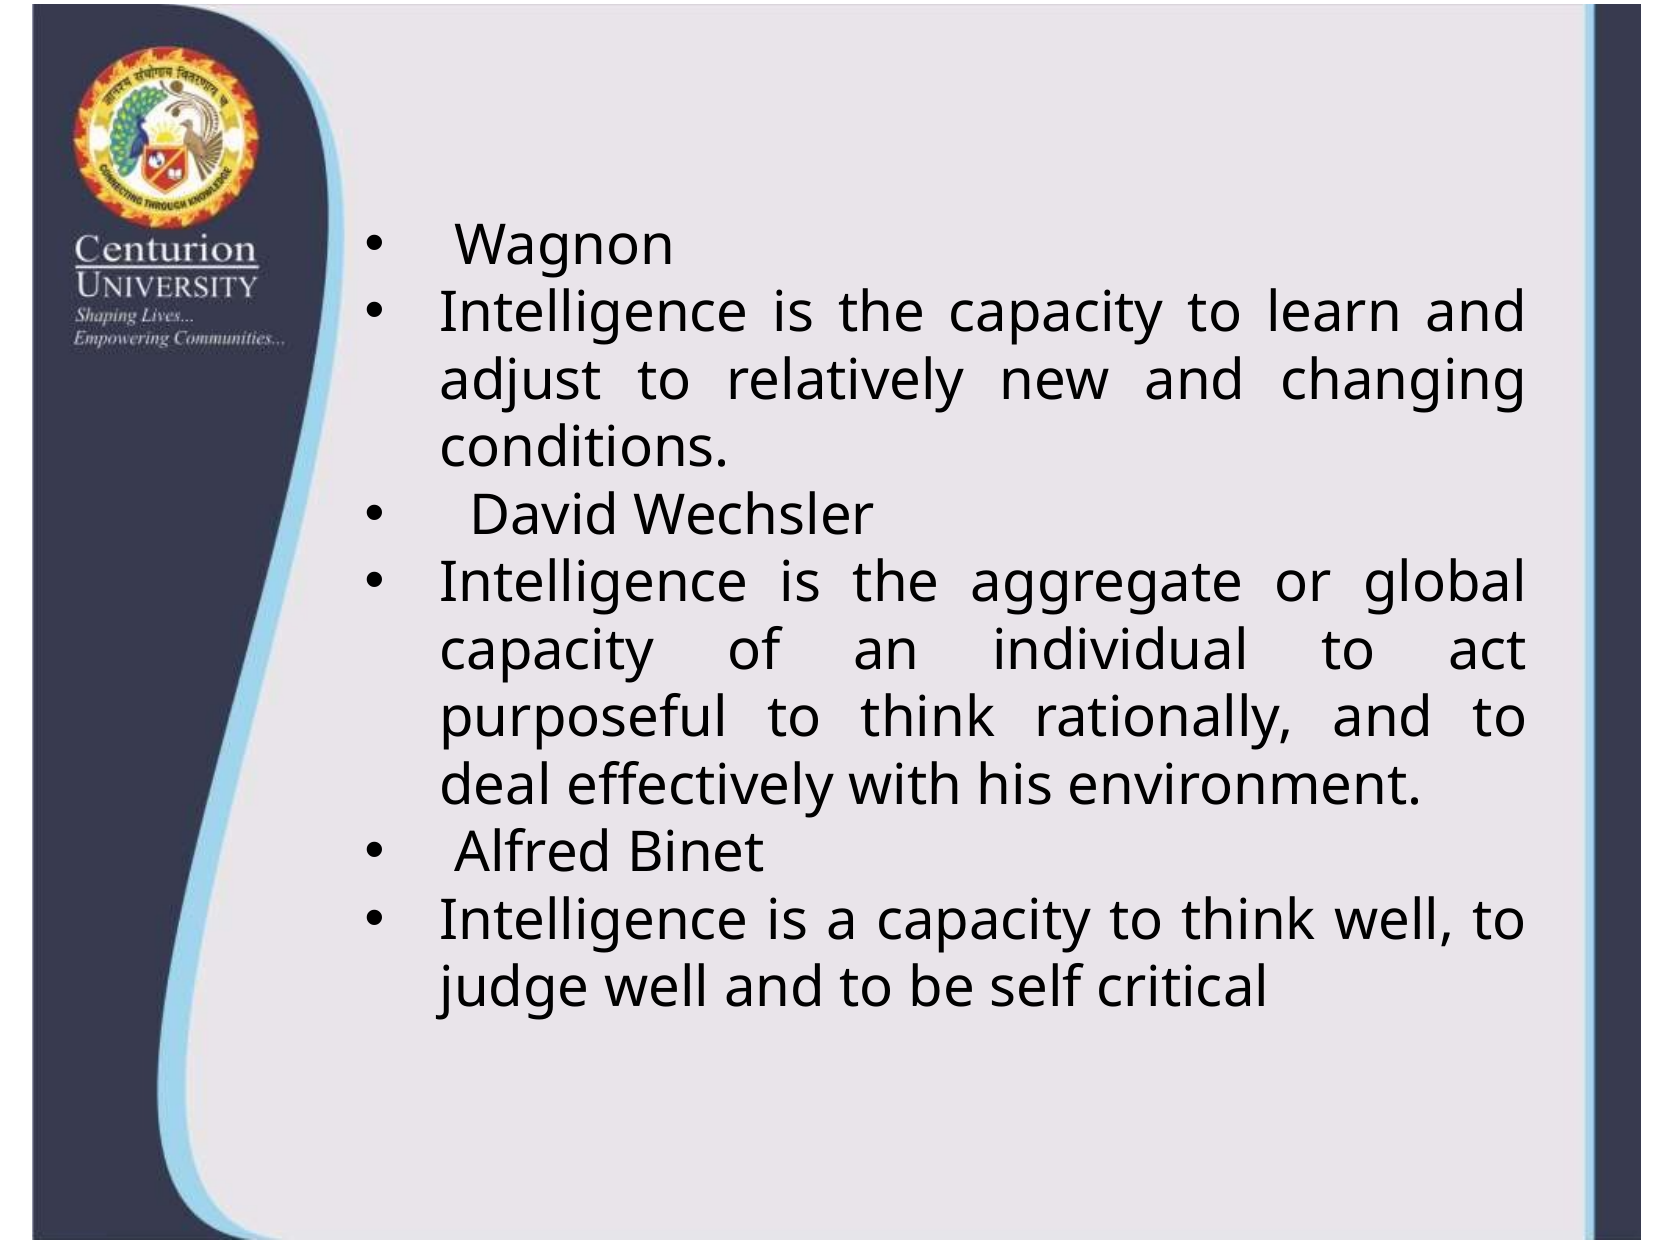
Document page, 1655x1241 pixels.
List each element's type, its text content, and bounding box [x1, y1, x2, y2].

picture [32, 4, 1641, 1240]
list Wagnon Intelligence is the capacity to learn and adjust to relatively new and changing conditions. David Wechsler Intelligence is the aggregate or global capacity of an individual to act purposeful to think rationally, and to deal effectively with his environment. Alfred Binet Intelligence is a capacity to think well, to judge well and to be self critical [364, 207, 1528, 1077]
